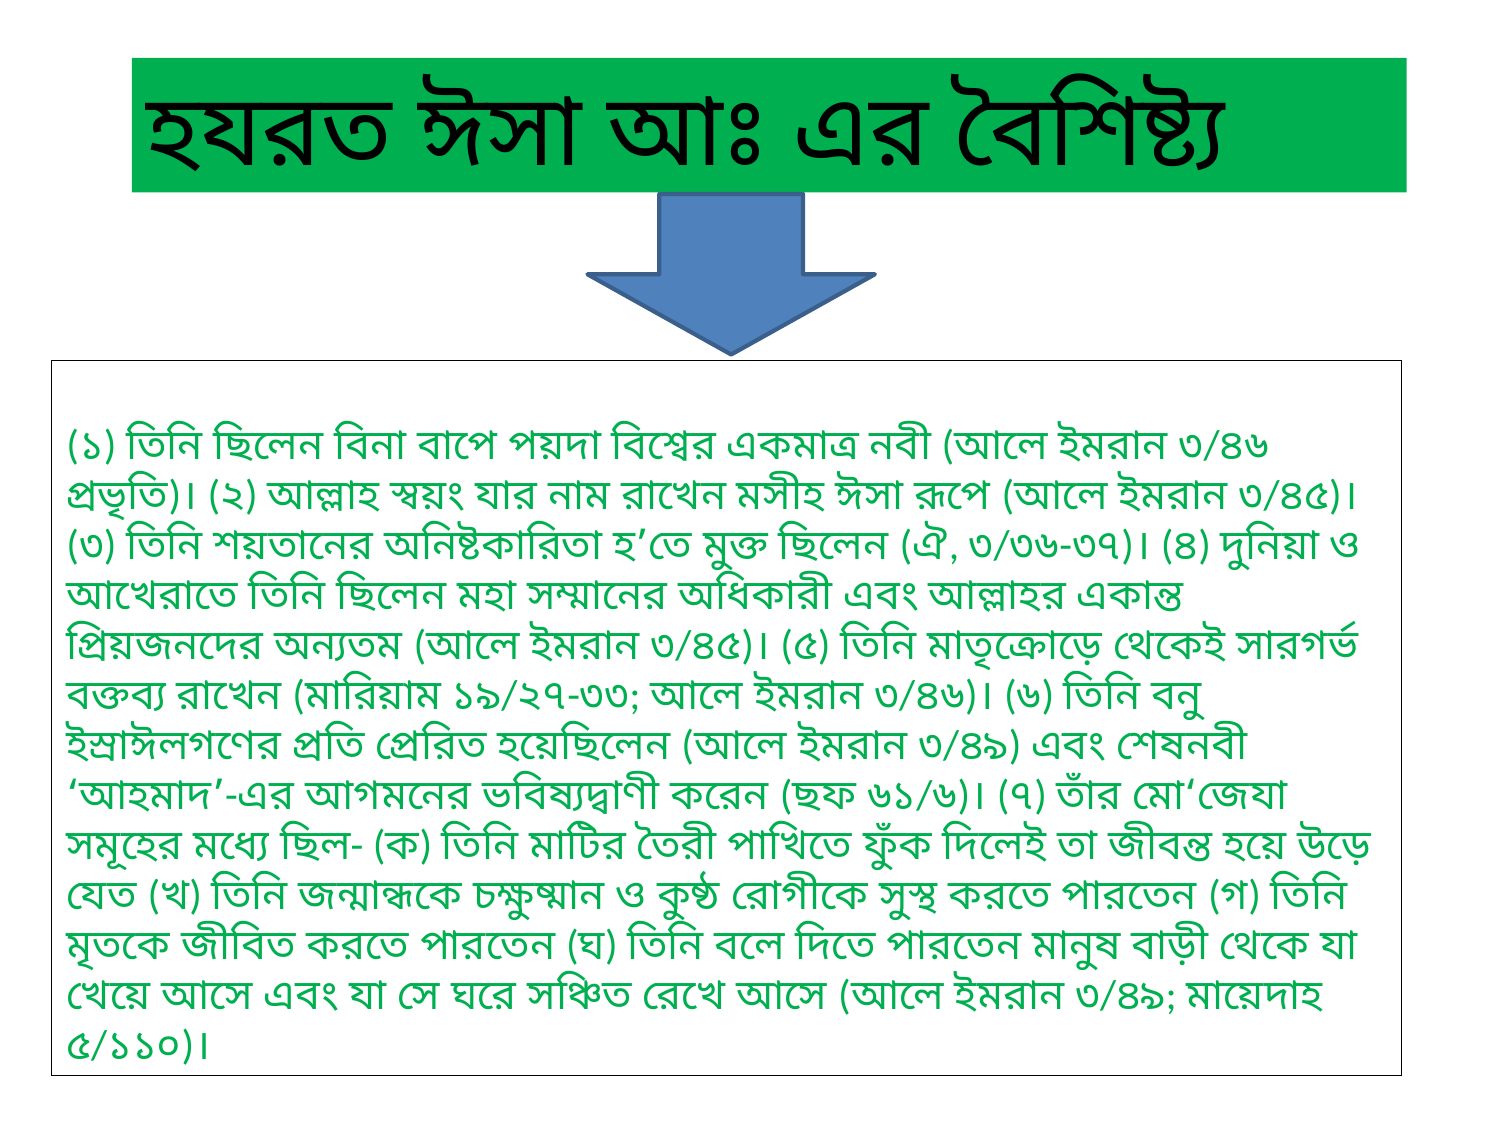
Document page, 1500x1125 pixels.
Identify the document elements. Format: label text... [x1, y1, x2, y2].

text_box (১) তিনি ছিলেন বিনা বাপে পয়দা বিশ্বের একমাত্র নবী (আলে ইমরান ৩/৪৬ প্রভৃতি)। (২) আল্লাহ স্বয়ং যার নাম রাখেন মসীহ ঈসা রূপে (আলে ইমরান ৩/৪৫)। (৩) তিনি শয়তানের অনিষ্টকারিতা হ’তে মুক্ত ছিলেন (ঐ, ৩/৩৬-৩৭)। (৪) দুনিয়া ও আখেরাতে তিনি ছিলেন মহা সম্মানের অধিকারী এবং আল্লাহর একান্ত প্রিয়জনদের অন্যতম (আলে ইমরান ৩/৪৫)। (৫) তিনি মাতৃক্রোড়ে থেকেই সারগর্ভ বক্তব্য রাখেন (মারিয়াম ১৯/২৭-৩৩; আলে ইমরান ৩/৪৬)। (৬) তিনি বনু ইস্রাঈলগণের প্রতি প্রেরিত হয়েছিলেন (আলে ইমরান ৩/৪৯) এবং শেষনবী ‘আহমাদ’-এর আগমনের ভবিষ্যদ্বাণী করেন (ছফ ৬১/৬)। (৭) তাঁর মো‘জেযা সমূহের মধ্যে ছিল- (ক) তিনি মাটির তৈরী পাখিতে ফুঁক দিলেই তা জীবন্ত হয়ে উড়ে যেত (খ) তিনি জন্মান্ধকে চক্ষুষ্মান ও কুষ্ঠ রোগীকে সুস্থ করতে পারতেন (গ) তিনি মৃতকে জীবিত করতে পারতেন (ঘ) তিনি বলে দিতে পারতেন মানুষ বাড়ী থেকে যা খেয়ে আসে এবং যা সে ঘরে সঞ্চিত রেখে আসে (আলে ইমরান ৩/৪৯; মায়েদাহ ৫/১১০)। [51, 360, 1402, 1076]
text_box হযরত ঈসা আঃ এর বৈশিষ্ট্য [131, 57, 1407, 193]
text_box [585, 191, 877, 357]
